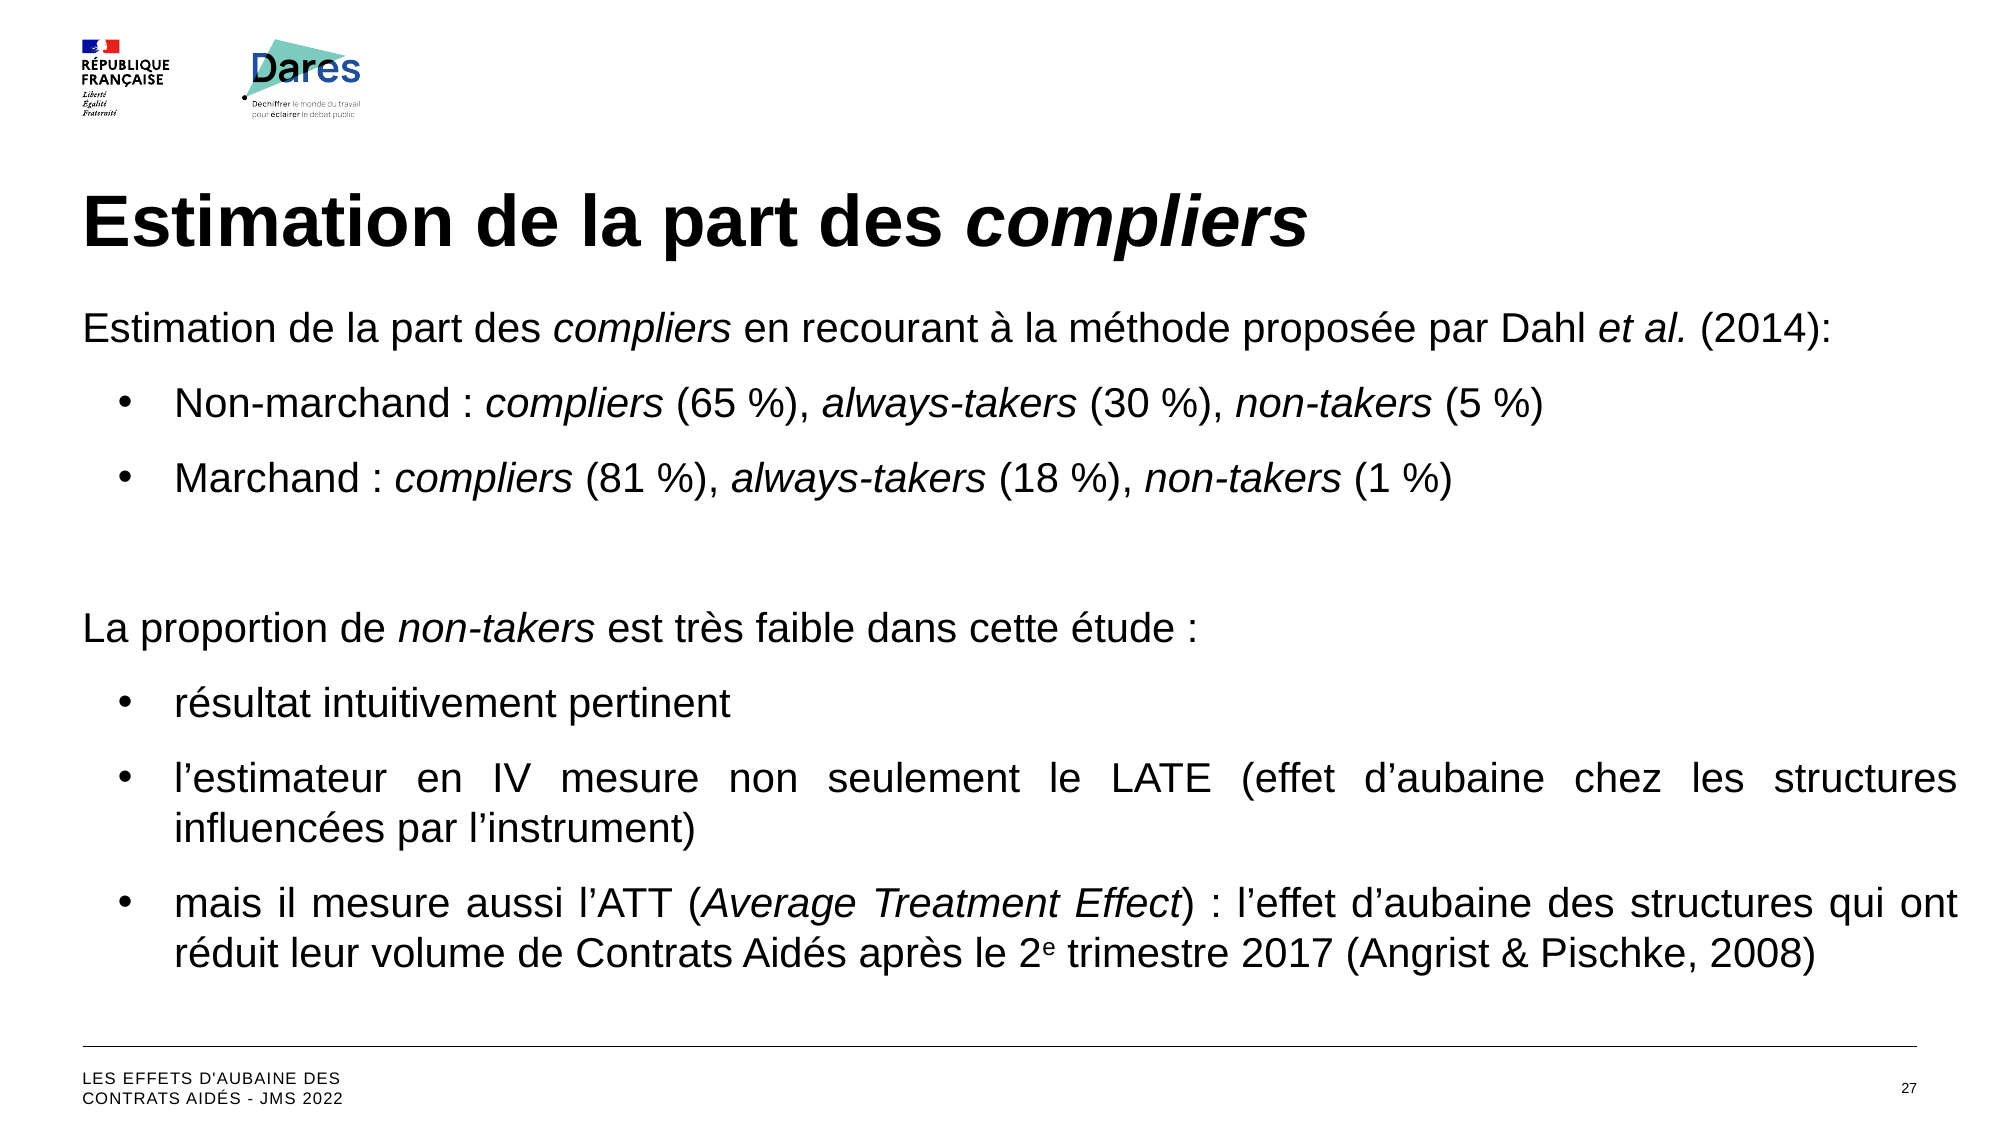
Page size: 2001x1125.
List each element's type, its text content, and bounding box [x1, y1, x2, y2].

title Estimation de la part des compliers [82, 183, 1918, 301]
picture [242, 39, 360, 119]
footer Les effets d'aubaine des contrats aidés - JMS 2022 [82, 1077, 445, 1098]
slide_number 27 [1891, 1078, 1918, 1097]
list Estimation de la part des compliers en recourant à la méthode proposée par Dahl et al. (2014): Non-marchand : compliers (65 %), always-takers (30 %), non-takers (5 %) Marchand : compliers (81 %), always-takers (18 %), non-takers (1 %) La proportion de non-takers est très faible dans cette étude : résultat intuitivement pertinent l’estimateur en IV mesure non seulement le LATE (effet d’aubaine chez les structures influencées par l’instrument) mais il mesure aussi l’ATT (Average Treatment Effect) : l’effet d’aubaine des structures qui ont réduit leur volume de Contrats Aidés après le 2e trimestre 2017 (Angrist & Pischke, 2008) [82, 301, 1959, 1029]
